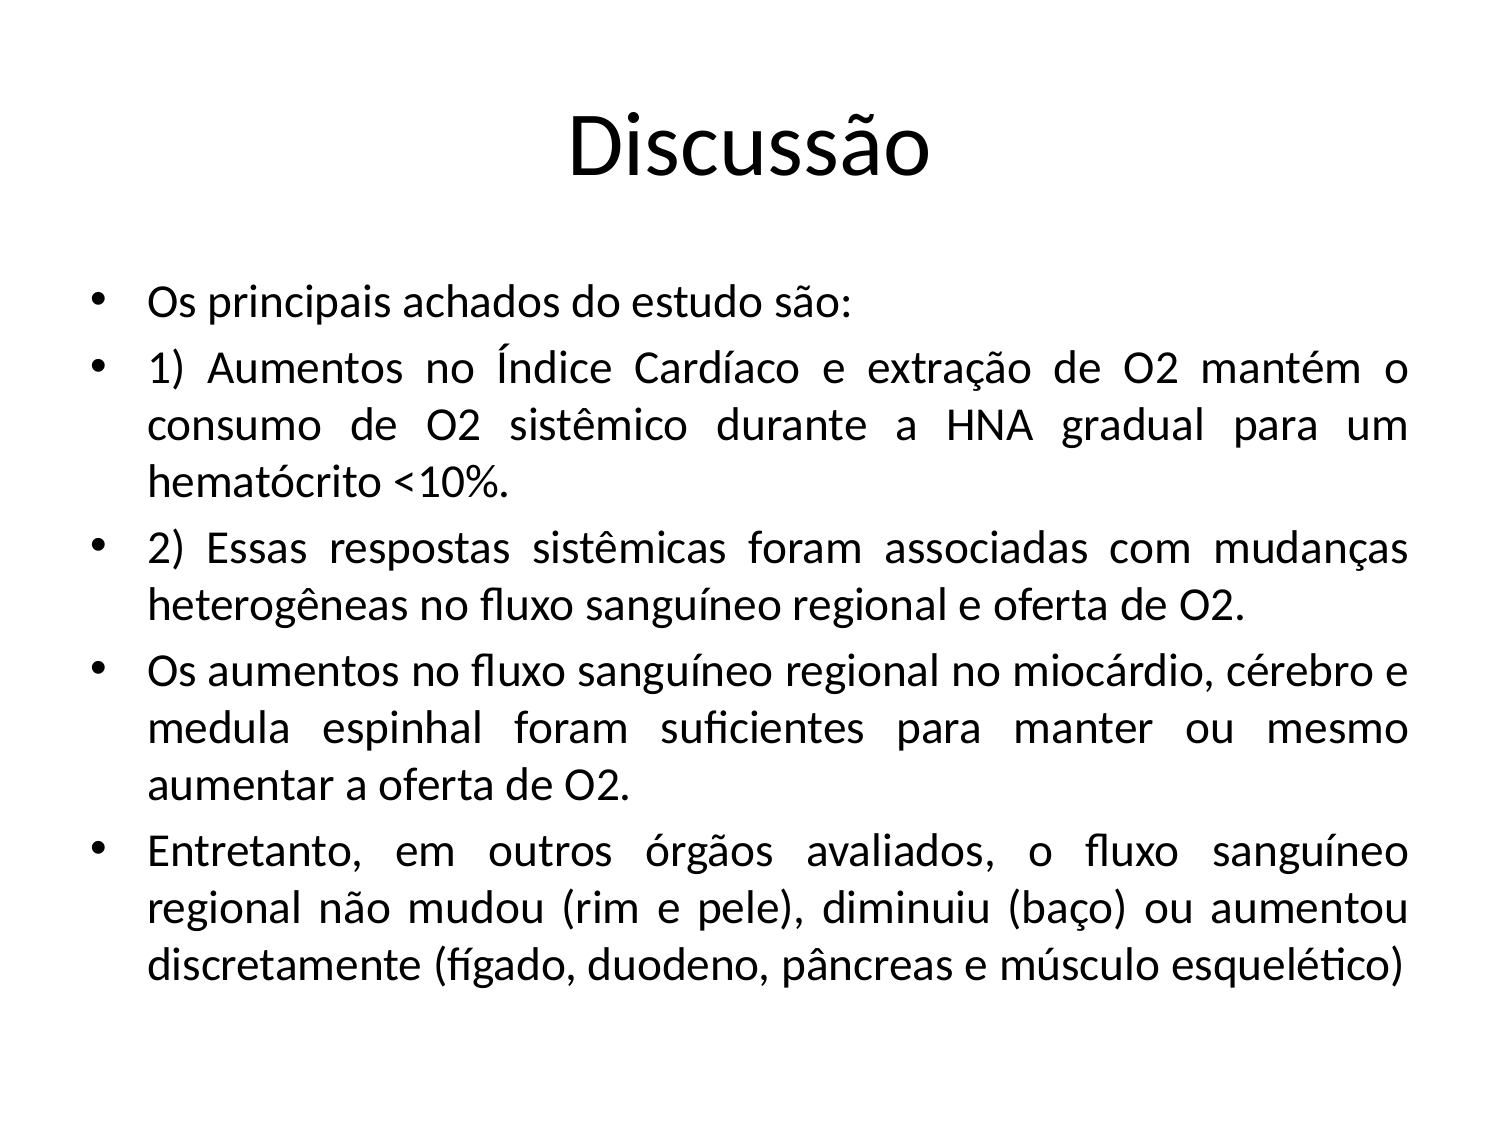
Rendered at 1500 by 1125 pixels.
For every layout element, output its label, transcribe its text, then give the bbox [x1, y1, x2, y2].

title Discussão [75, 45, 1425, 233]
list Os principais achados do estudo são: 1) Aumentos no Índice Cardíaco e extração de O2 mantém o consumo de O2 sistêmico durante a HNA gradual para um hematócrito <10%. 2) Essas respostas sistêmicas foram associadas com mudanças heterogêneas no fluxo sanguíneo regional e oferta de O2. Os aumentos no fluxo sanguíneo regional no miocárdio, cérebro e medula espinhal foram suficientes para manter ou mesmo aumentar a oferta de O2. Entretanto, em outros órgãos avaliados, o fluxo sanguíneo regional não mudou (rim e pele), diminuiu (baço) ou aumentou discretamente (fígado, duodeno, pâncreas e músculo esquelético) [75, 262, 1425, 1005]
